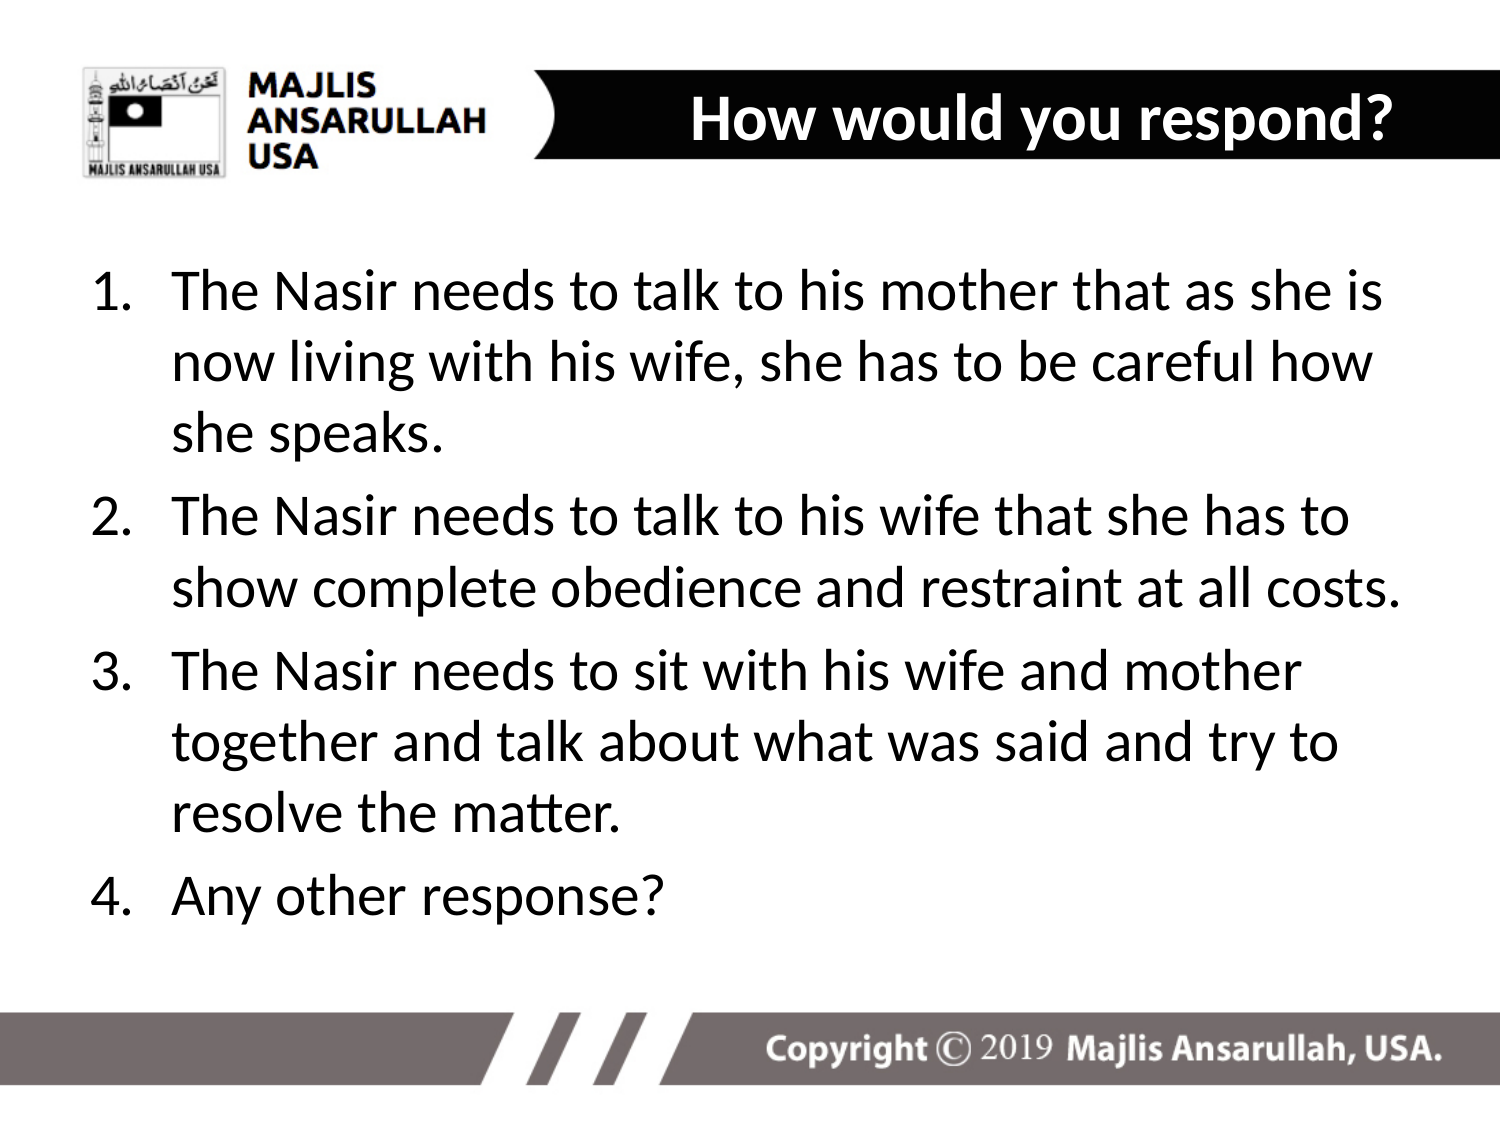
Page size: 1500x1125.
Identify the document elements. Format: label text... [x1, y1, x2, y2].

list The Nasir needs to talk to his mother that as she is now living with his wife, she has to be careful how she speaks. The Nasir needs to talk to his wife that she has to show complete obedience and restraint at all costs. The Nasir needs to sit with his wife and mother together and talk about what was said and try to resolve the matter. Any other response? [75, 243, 1425, 986]
picture [0, 0, 1500, 1125]
text_box How would you respond? [675, 66, 1412, 161]
